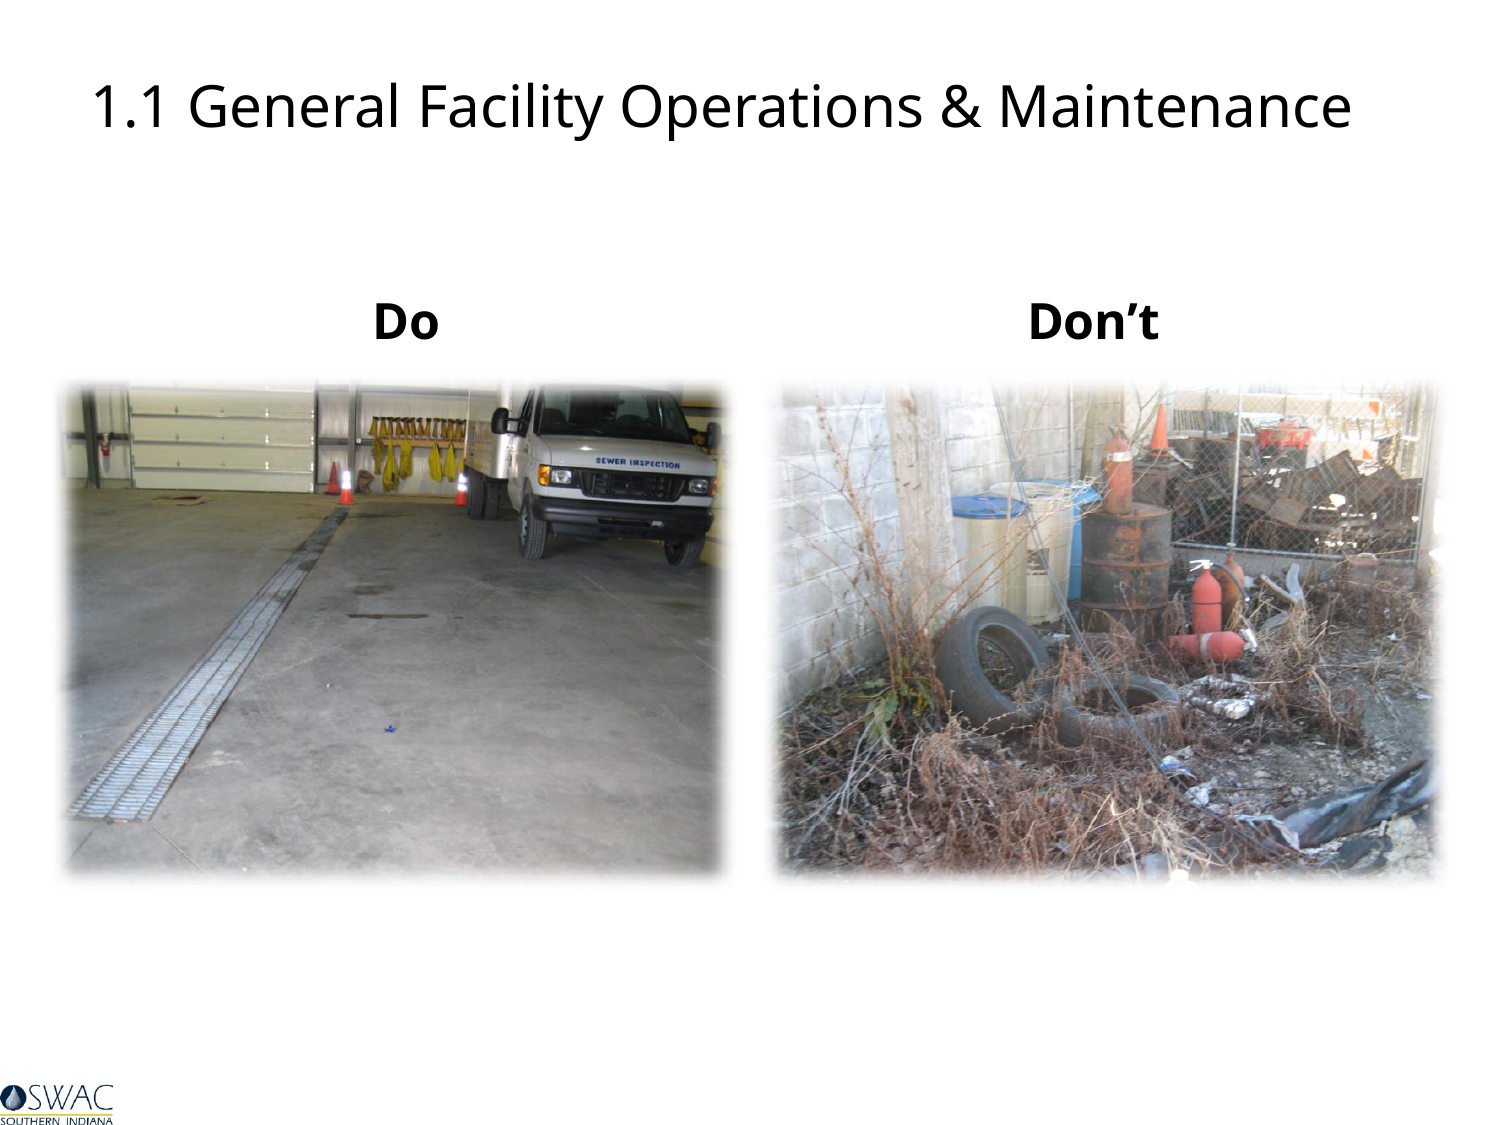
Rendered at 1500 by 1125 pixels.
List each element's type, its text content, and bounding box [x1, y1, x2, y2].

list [49, 374, 738, 892]
text_box 1.1 General Facility Operations & Maintenance [75, 45, 1463, 163]
list Do [74, 251, 738, 357]
list Don’t [761, 251, 1426, 357]
picture [0, 1082, 113, 1125]
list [761, 374, 1451, 892]
